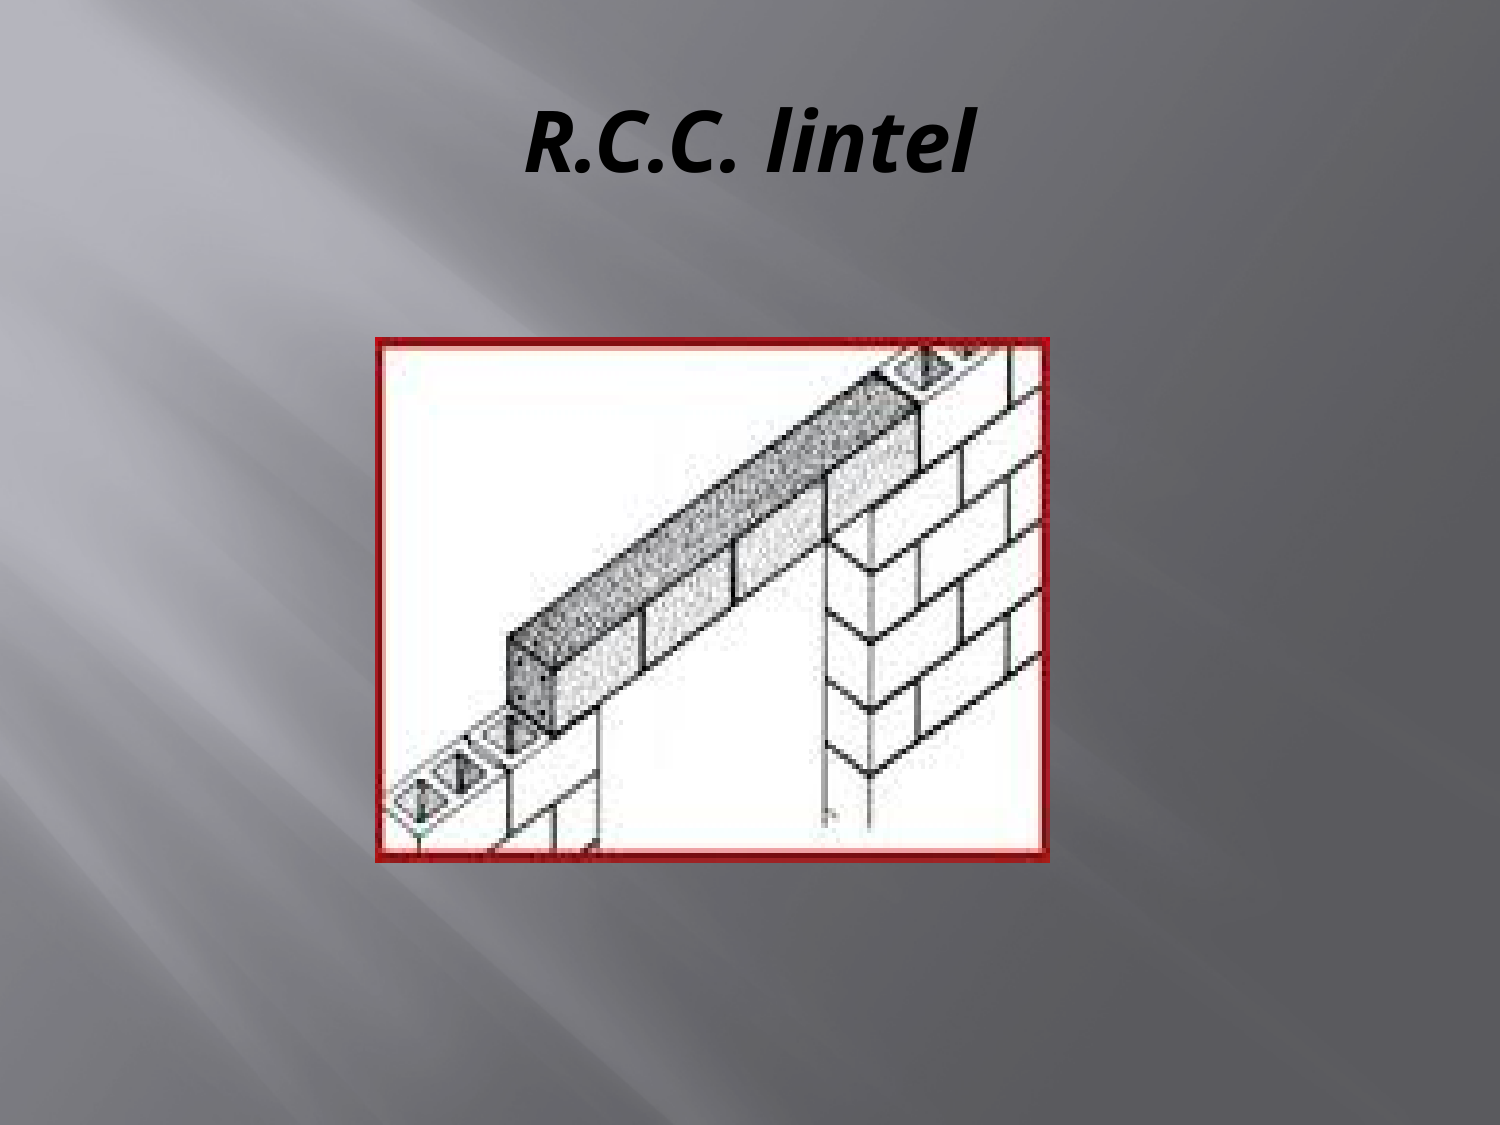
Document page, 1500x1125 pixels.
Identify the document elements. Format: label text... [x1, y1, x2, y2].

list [374, 337, 1051, 863]
title R.C.C. lintel [75, 45, 1425, 233]
